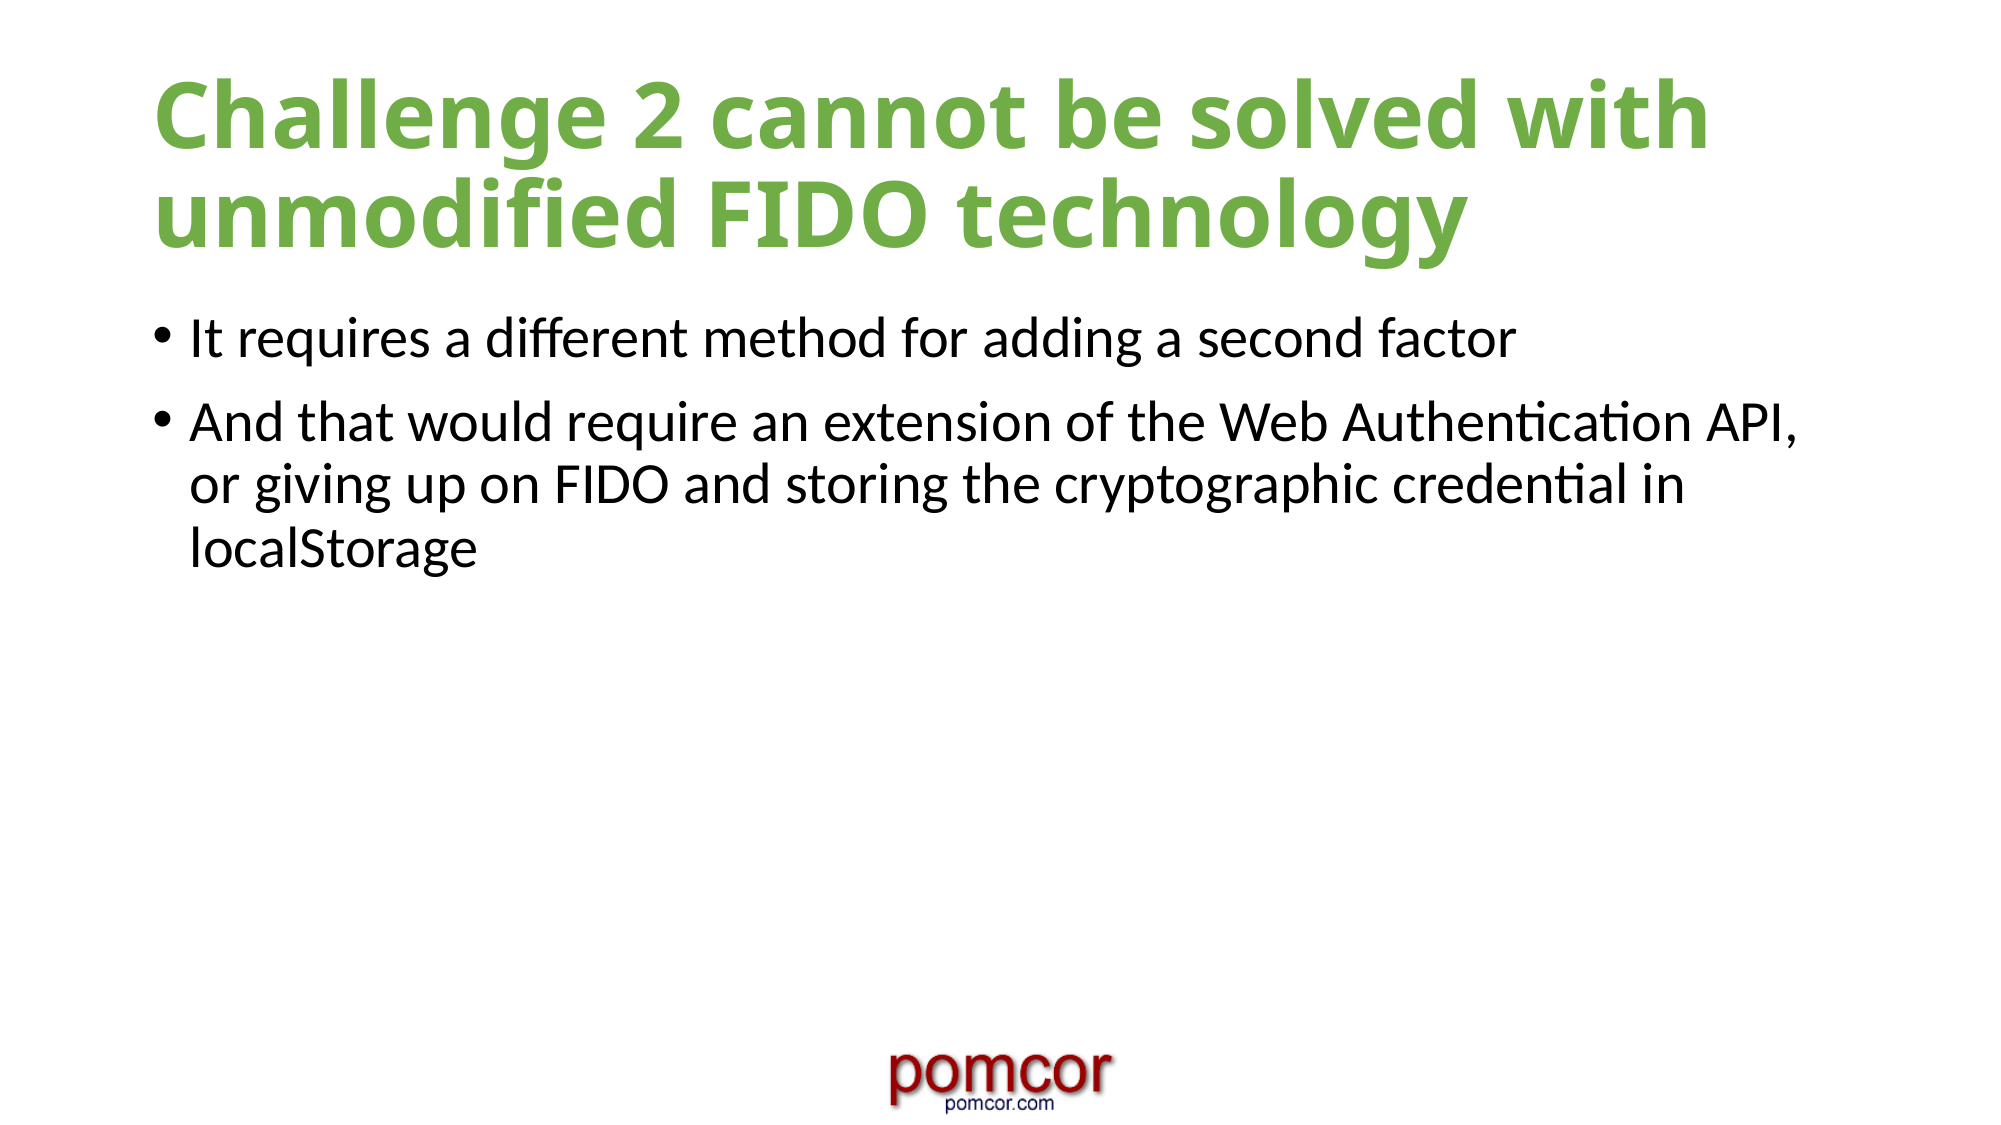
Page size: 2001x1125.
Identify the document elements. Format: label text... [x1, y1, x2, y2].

picture [865, 1049, 1135, 1118]
title Challenge 2 cannot be solved with unmodified FIDO technology [137, 59, 1863, 278]
list It requires a different method for adding a second factor And that would require an extension of the Web Authentication API, or giving up on FIDO and storing the cryptographic credential in localStorage [137, 299, 1863, 1014]
